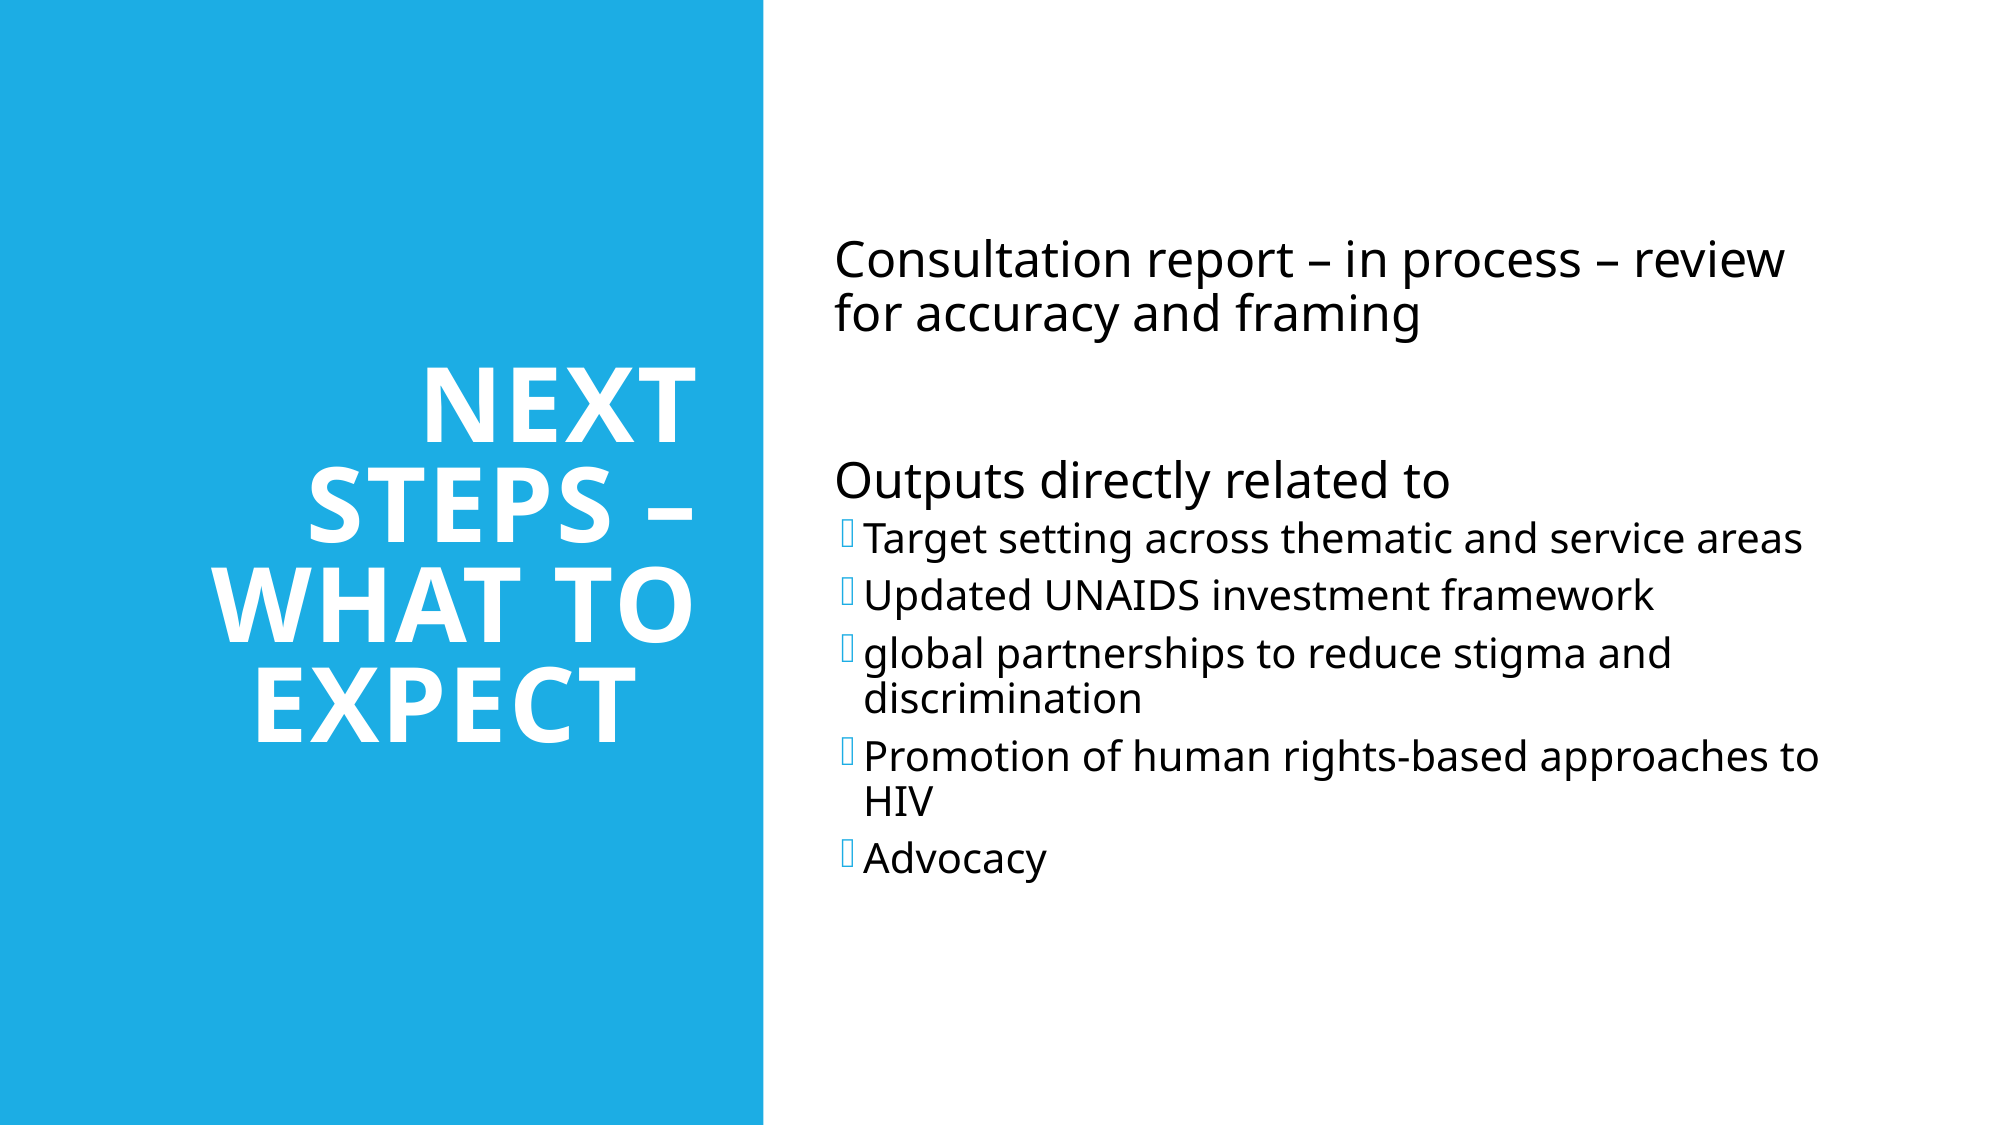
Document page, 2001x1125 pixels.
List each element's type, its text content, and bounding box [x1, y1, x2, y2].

list Consultation report – in process – review for accuracy and framing Outputs directly related to Target setting across thematic and service areas Updated UNAIDS investment framework global partnerships to reduce stigma and discrimination Promotion of human rights-based approaches to HIV Advocacy [812, 227, 1847, 994]
title Next Steps – What to Expect [158, 131, 715, 993]
text_box [765, 0, 2000, 1125]
text_box [0, 0, 765, 1125]
